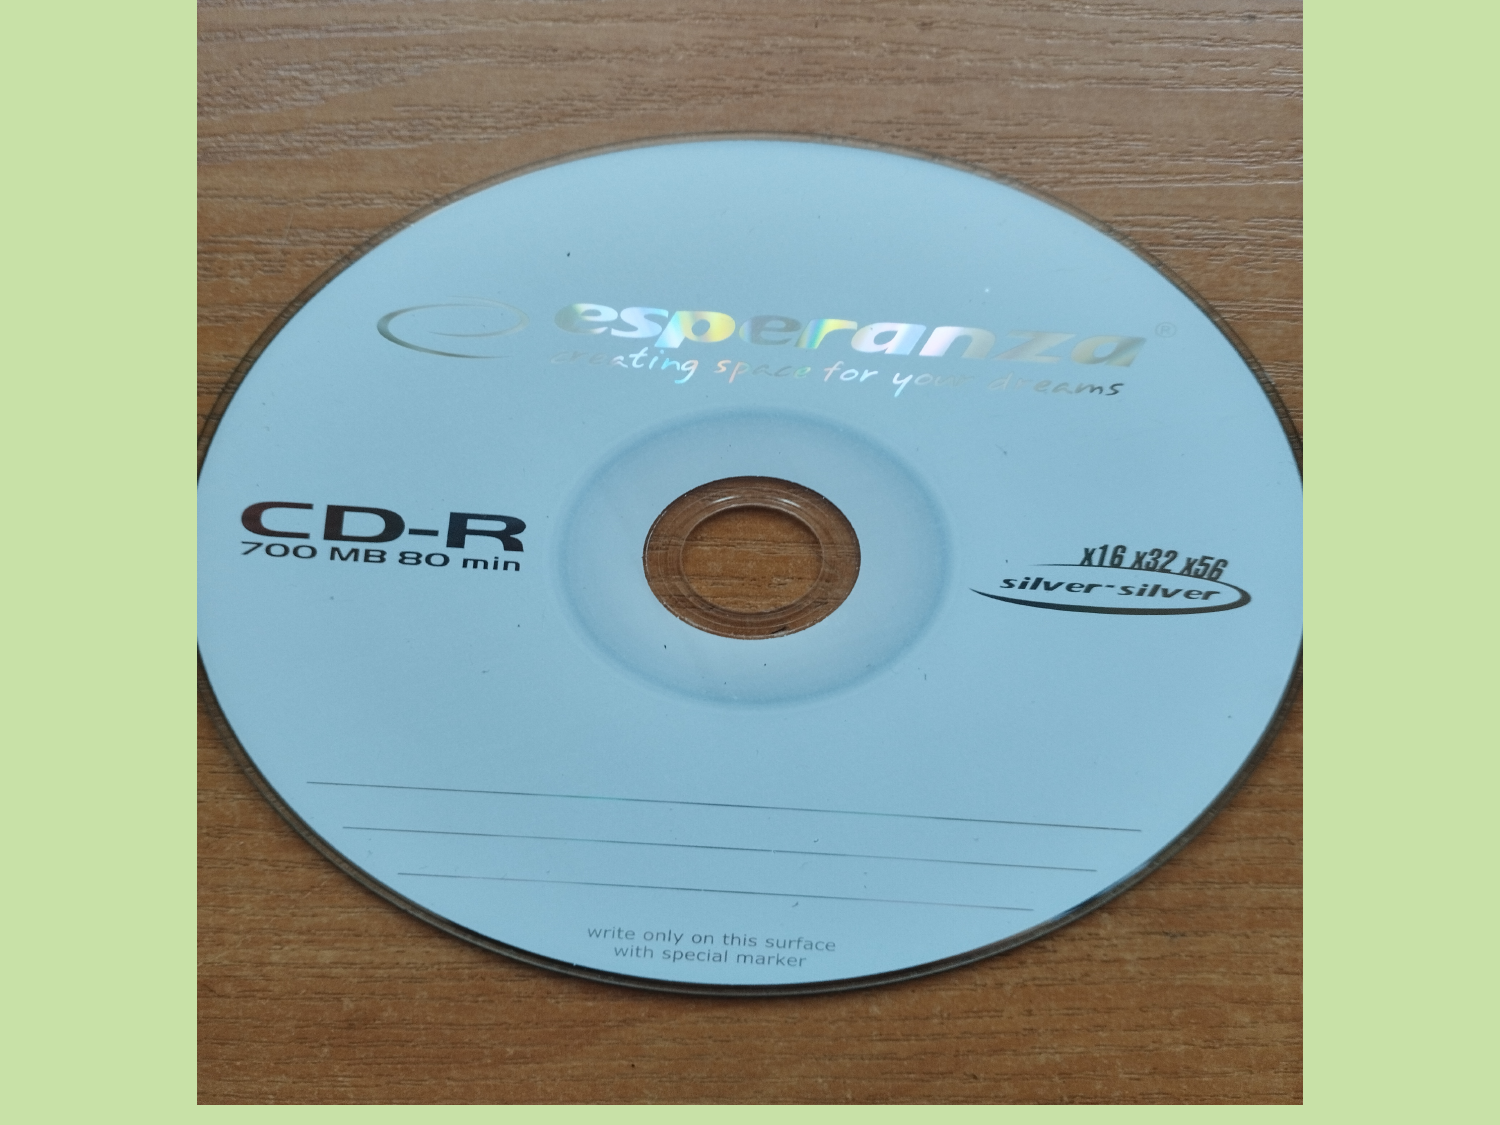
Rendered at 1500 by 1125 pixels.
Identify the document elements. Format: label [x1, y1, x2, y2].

picture [197, 0, 1303, 1105]
